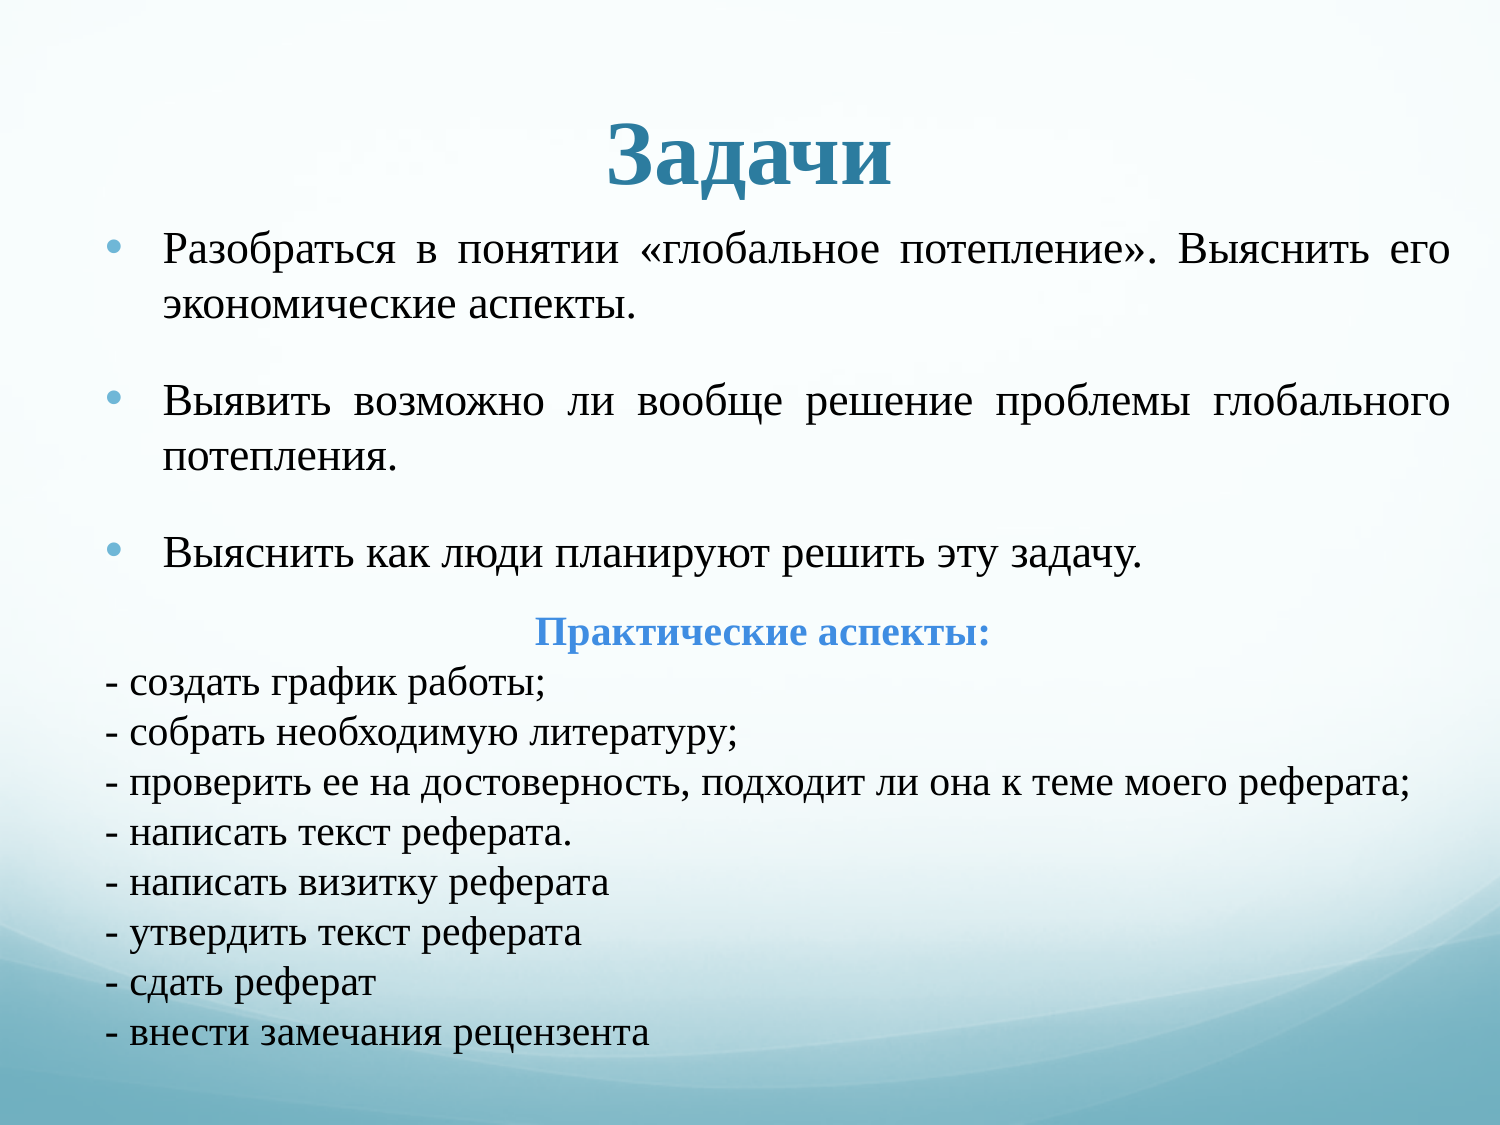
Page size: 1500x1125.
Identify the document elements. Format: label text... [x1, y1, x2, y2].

list Разобраться в понятии «глобальное потепление». Выяснить его экономические аспекты. Выявить возможно ли вообще решение проблемы глобального потепления. Выяснить как люди планируют решить эту задачу. [90, 210, 1467, 597]
title Задачи [90, 88, 1410, 210]
text_box Практические аспекты: - создать график работы; - собрать необходимую литературу; - проверить ее на достоверность, подходит ли она к теме моего реферата; - написать текст реферата. - написать визитку реферата - утвердить текст реферата - сдать реферат - внести замечания рецензента [90, 596, 1437, 1062]
